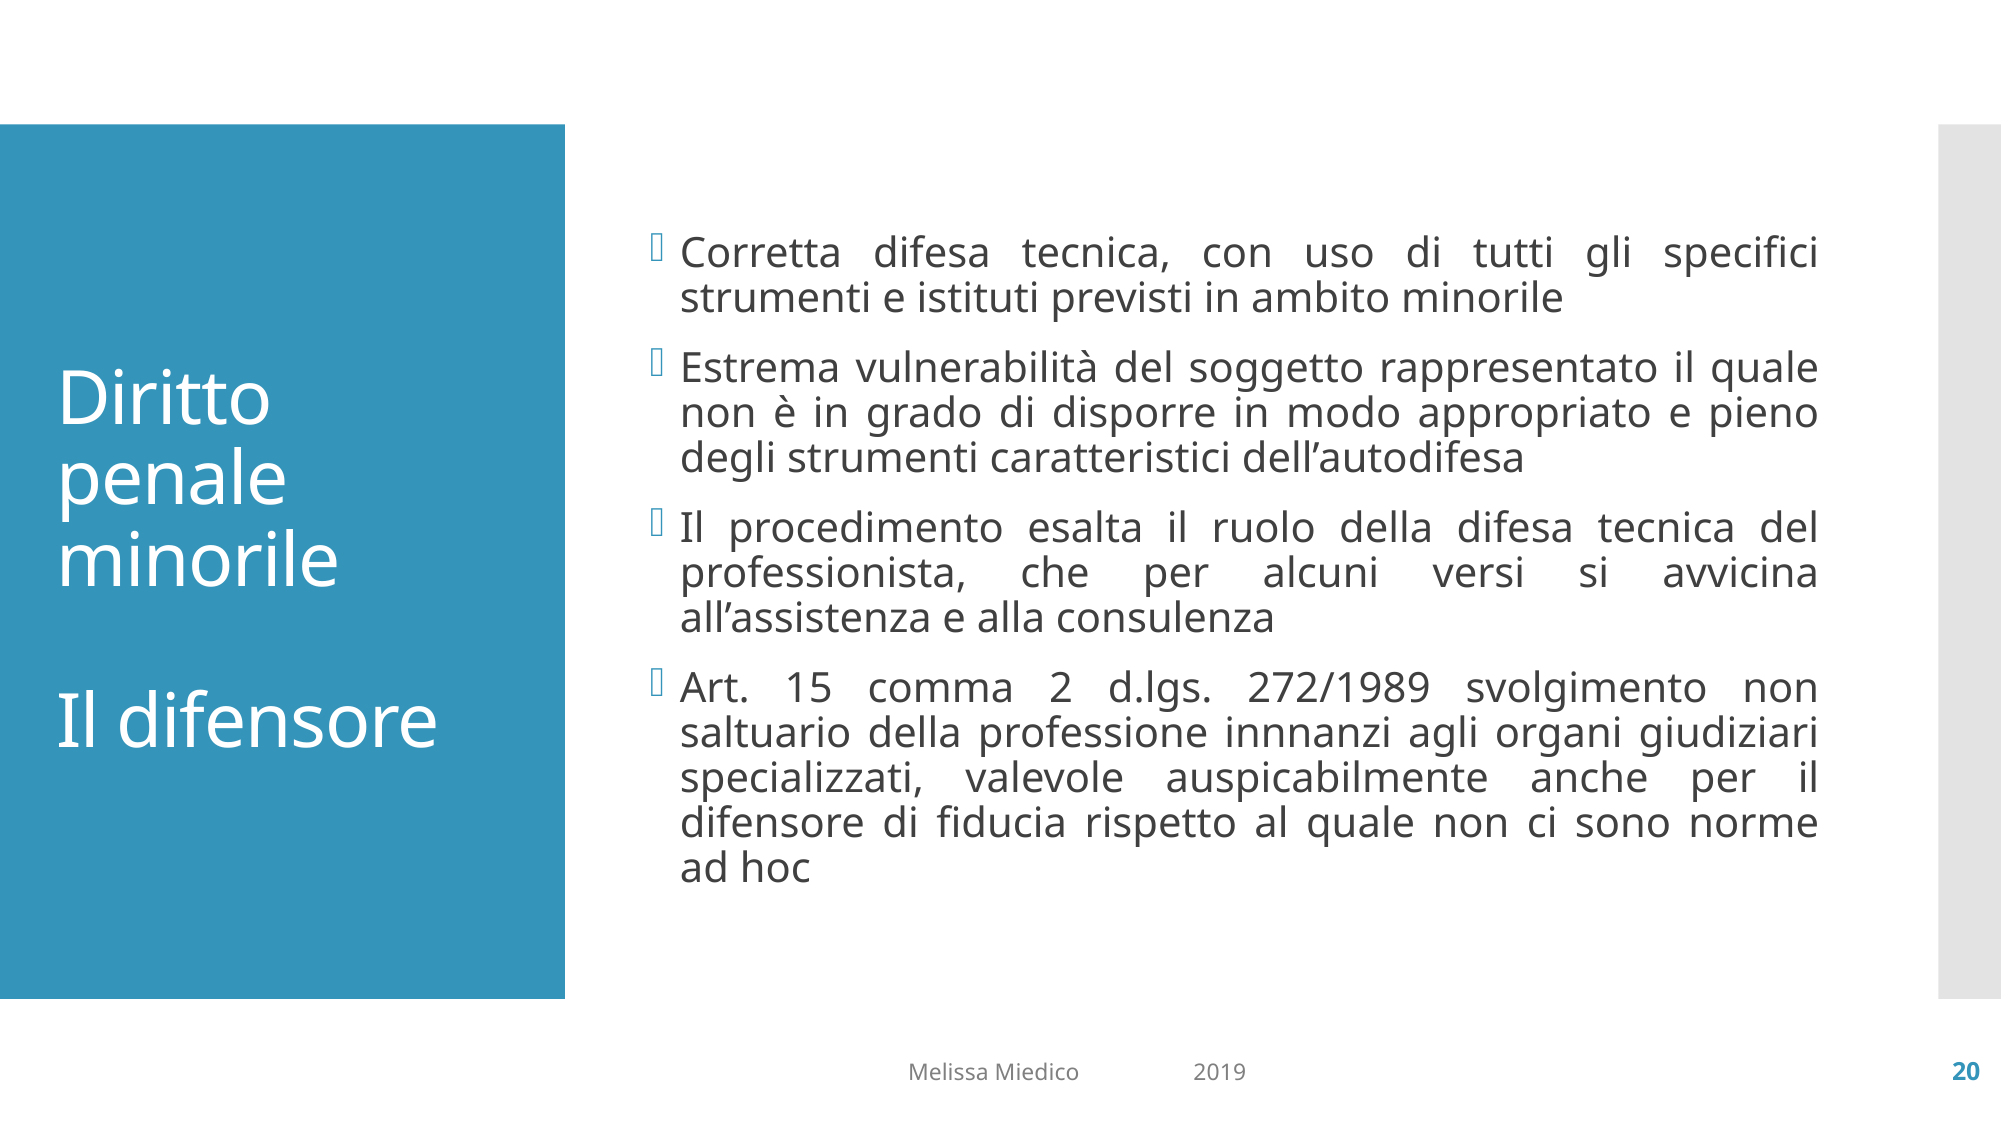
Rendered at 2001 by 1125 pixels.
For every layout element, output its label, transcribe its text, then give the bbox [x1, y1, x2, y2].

list Corretta difesa tecnica, con uso di tutti gli specifici strumenti e istituti previsti in ambito minorile Estrema vulnerabilità del soggetto rappresentato il quale non è in grado di disporre in modo appropriato e pieno degli strumenti caratteristici dell’autodifesa Il procedimento esalta il ruolo della difesa tecnica del professionista, che per alcuni versi si avvicina all’assistenza e alla consulenza Art. 15 comma 2 d.lgs. 272/1989 svolgimento non saltuario della professione innnanzi agli organi giudiziari specializzati, valevole auspicabilmente anche per il difensore di fiducia rispetto al quale non ci sono norme ad hoc [634, 141, 1835, 982]
footer Melissa Miedico 2019 [634, 1042, 1605, 1103]
slide_number 20 [1744, 1042, 1996, 1103]
title Diritto penale minorile Il difensore [41, 184, 525, 940]
